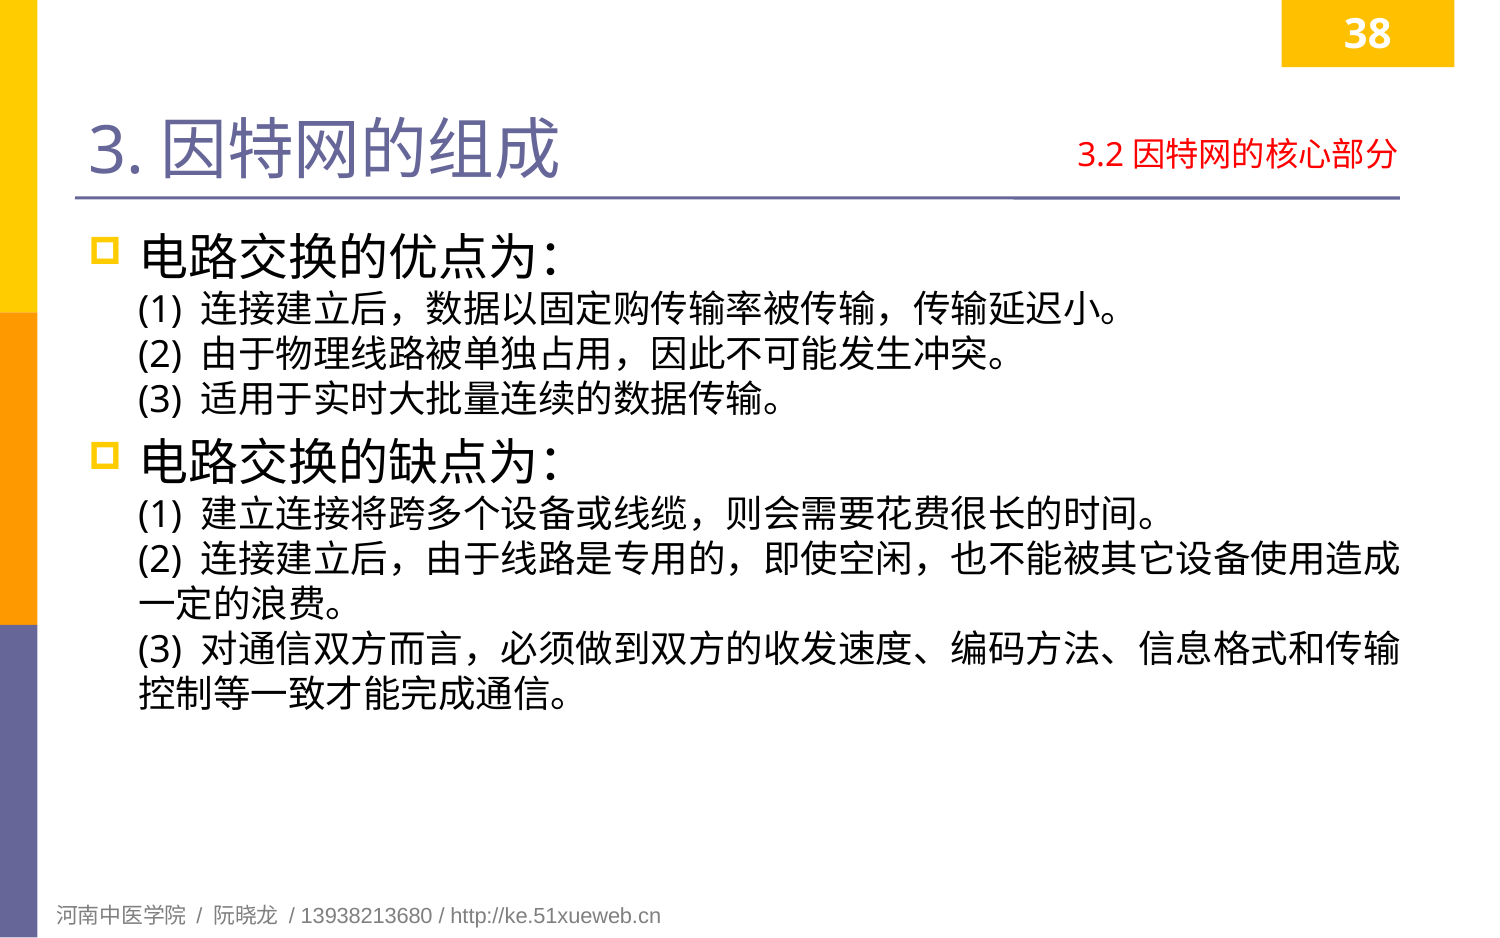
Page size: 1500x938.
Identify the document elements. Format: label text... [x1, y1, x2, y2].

list 电路交换的优点为： (1) 连接建立后，数据以固定购传输率被传输，传输延迟小。 (2) 由于物理线路被单独占用，因此不可能发生冲突。 (3) 适用于实时大批量连续的数据传输。 电路交换的缺点为： (1) 建立连接将跨多个设备或线缆，则会需要花费很长的时间。 (2) 连接建立后，由于线路是专用的，即使空闲，也不能被其它设备使用造成一定的浪费。 (3) 对通信双方而言，必须做到双方的收发速度、编码方法、信息格式和传输控制等一致才能完成通信。 [75, 218, 1425, 839]
list 3.2因特网的核心部分 [939, 126, 1412, 186]
slide_number 38 [1281, 0, 1455, 68]
title 3.因特网的组成 [75, 37, 1425, 194]
